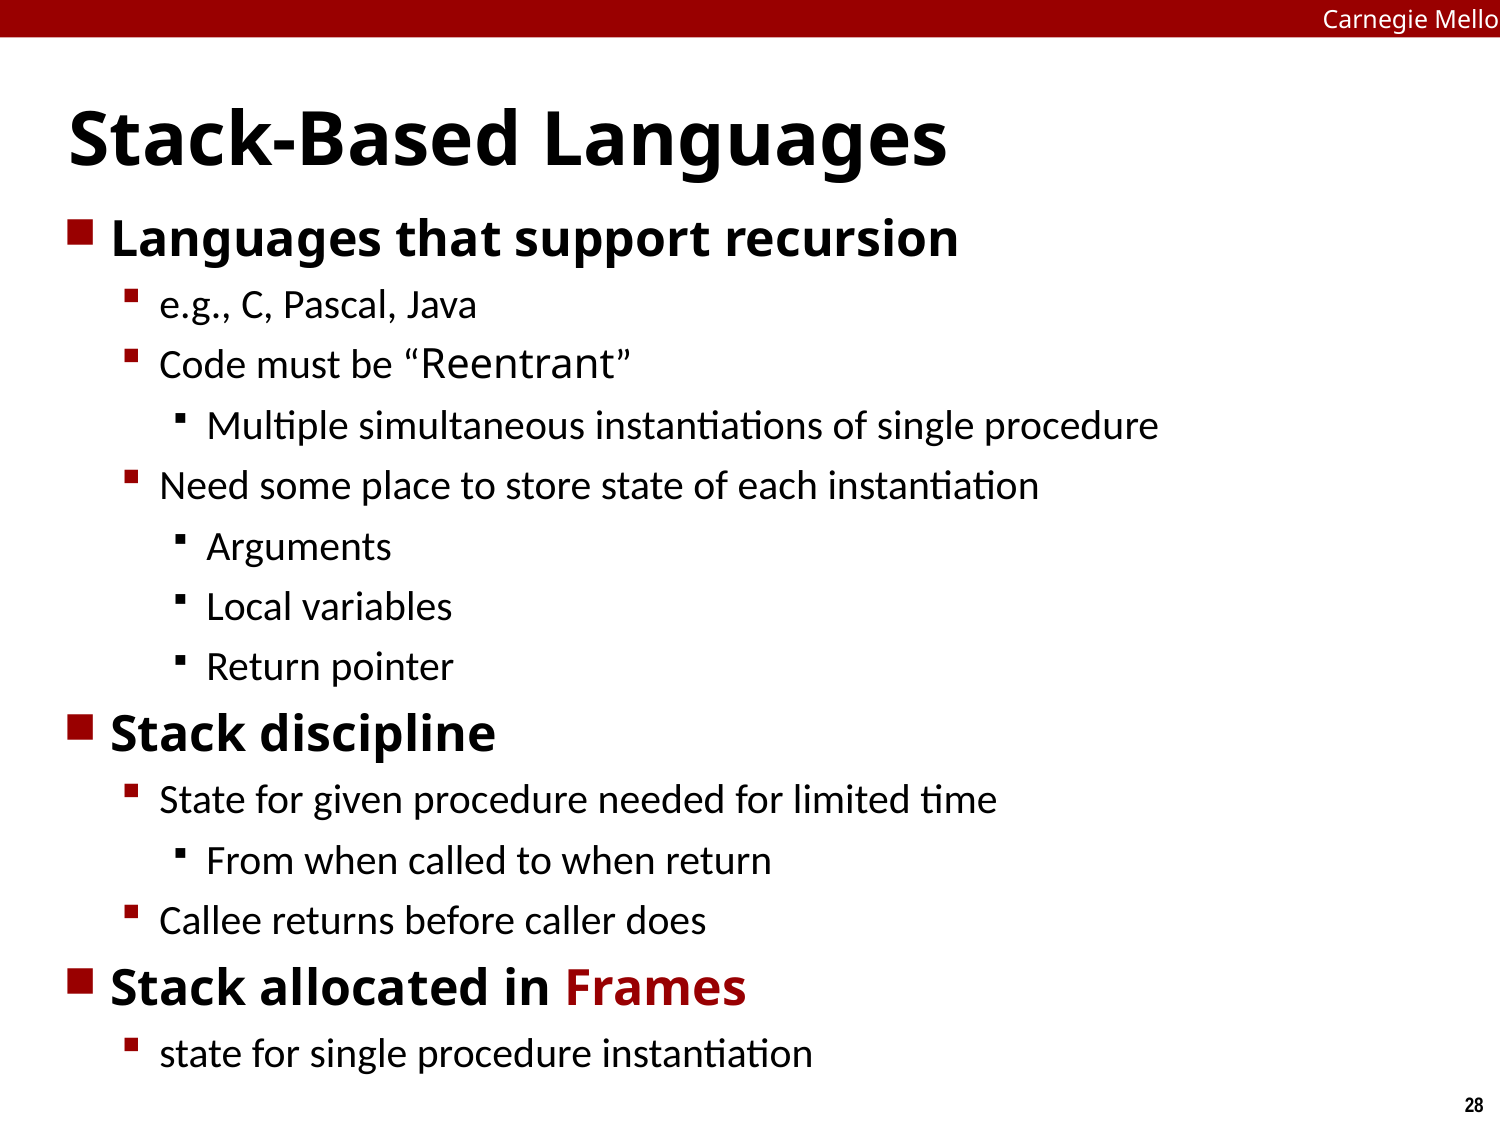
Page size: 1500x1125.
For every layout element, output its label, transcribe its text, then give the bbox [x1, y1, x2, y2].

list Languages that support recursion e.g., C, Pascal, Java Code must be “Reentrant” Multiple simultaneous instantiations of single procedure Need some place to store state of each instantiation Arguments Local variables Return pointer Stack discipline State for given procedure needed for limited time From when called to when return Callee returns before caller does Stack allocated in Frames state for single procedure instantiation [62, 199, 1438, 1092]
text_box Carnegie Mellon [1322, 3, 1500, 33]
text_box [0, 0, 1500, 38]
title Stack-Based Languages [62, 41, 1438, 199]
